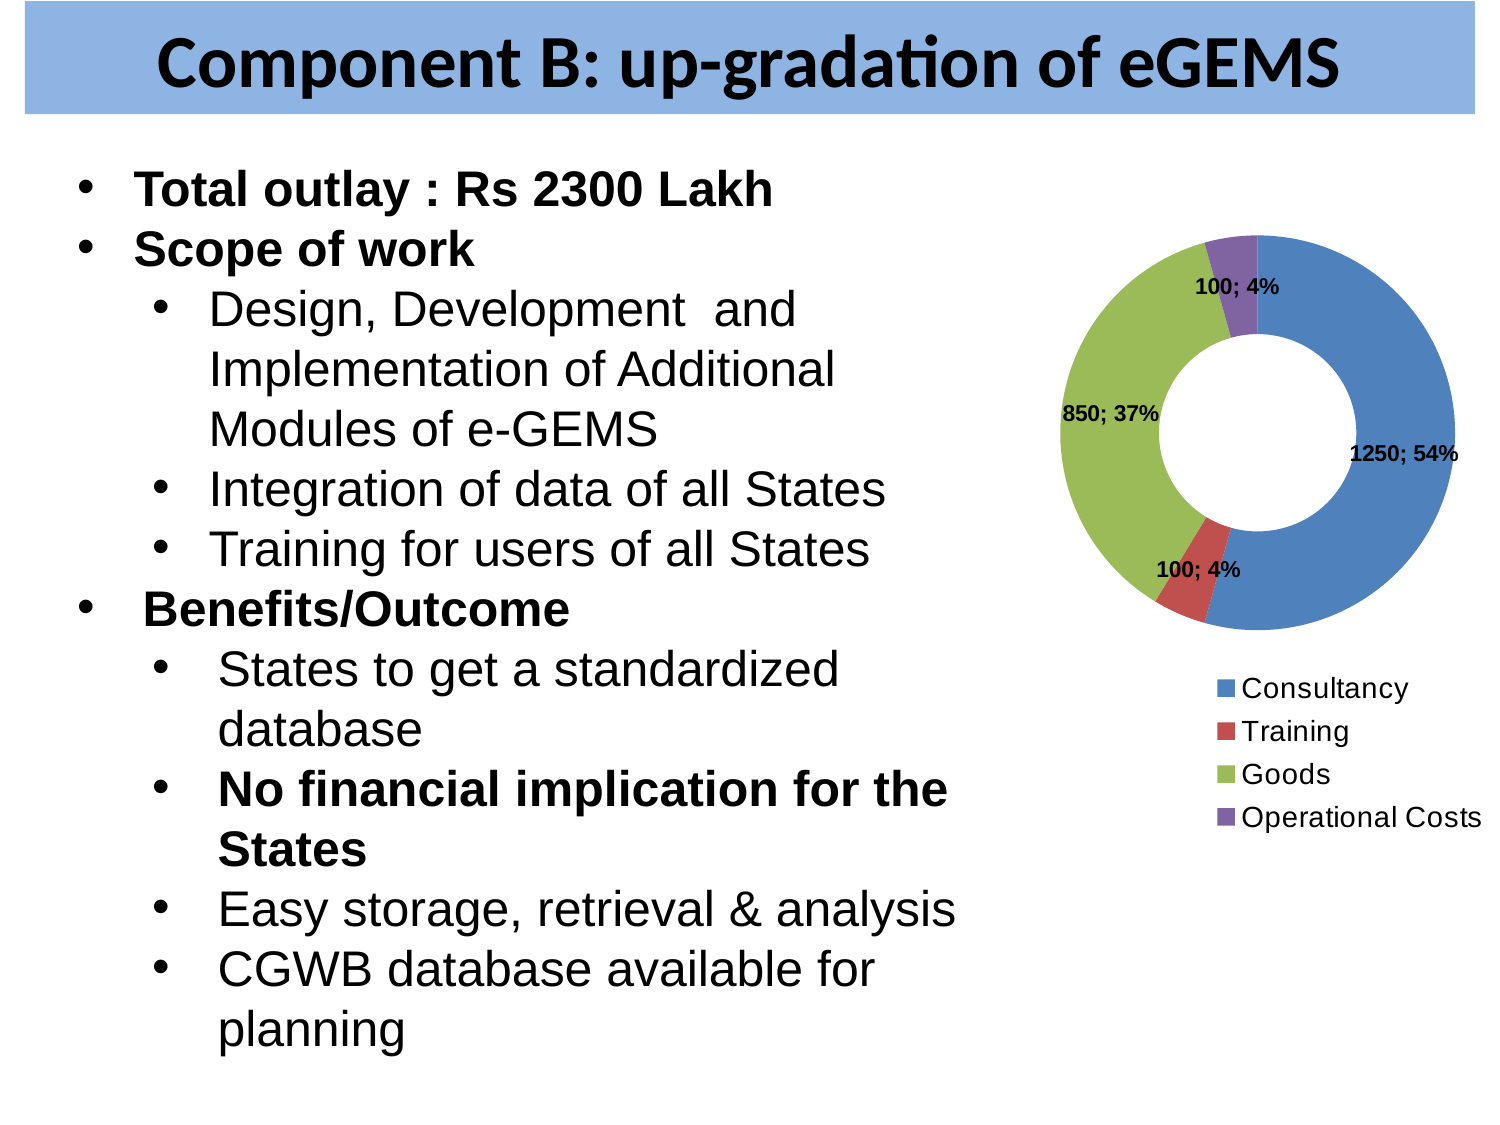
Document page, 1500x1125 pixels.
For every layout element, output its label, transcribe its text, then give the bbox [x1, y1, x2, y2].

text_box Total outlay : Rs 2300 Lakh Scope of work Design, Development and Implementation of Additional Modules of e-GEMS Integration of data of all States Training for users of all States Benefits/Outcome States to get a standardized database No financial implication for the States Easy storage, retrieval & analysis CGWB database available for planning [62, 149, 975, 1064]
chart [1012, 187, 1500, 858]
title Component B: up-gradation of eGEMS [24, 1, 1475, 115]
